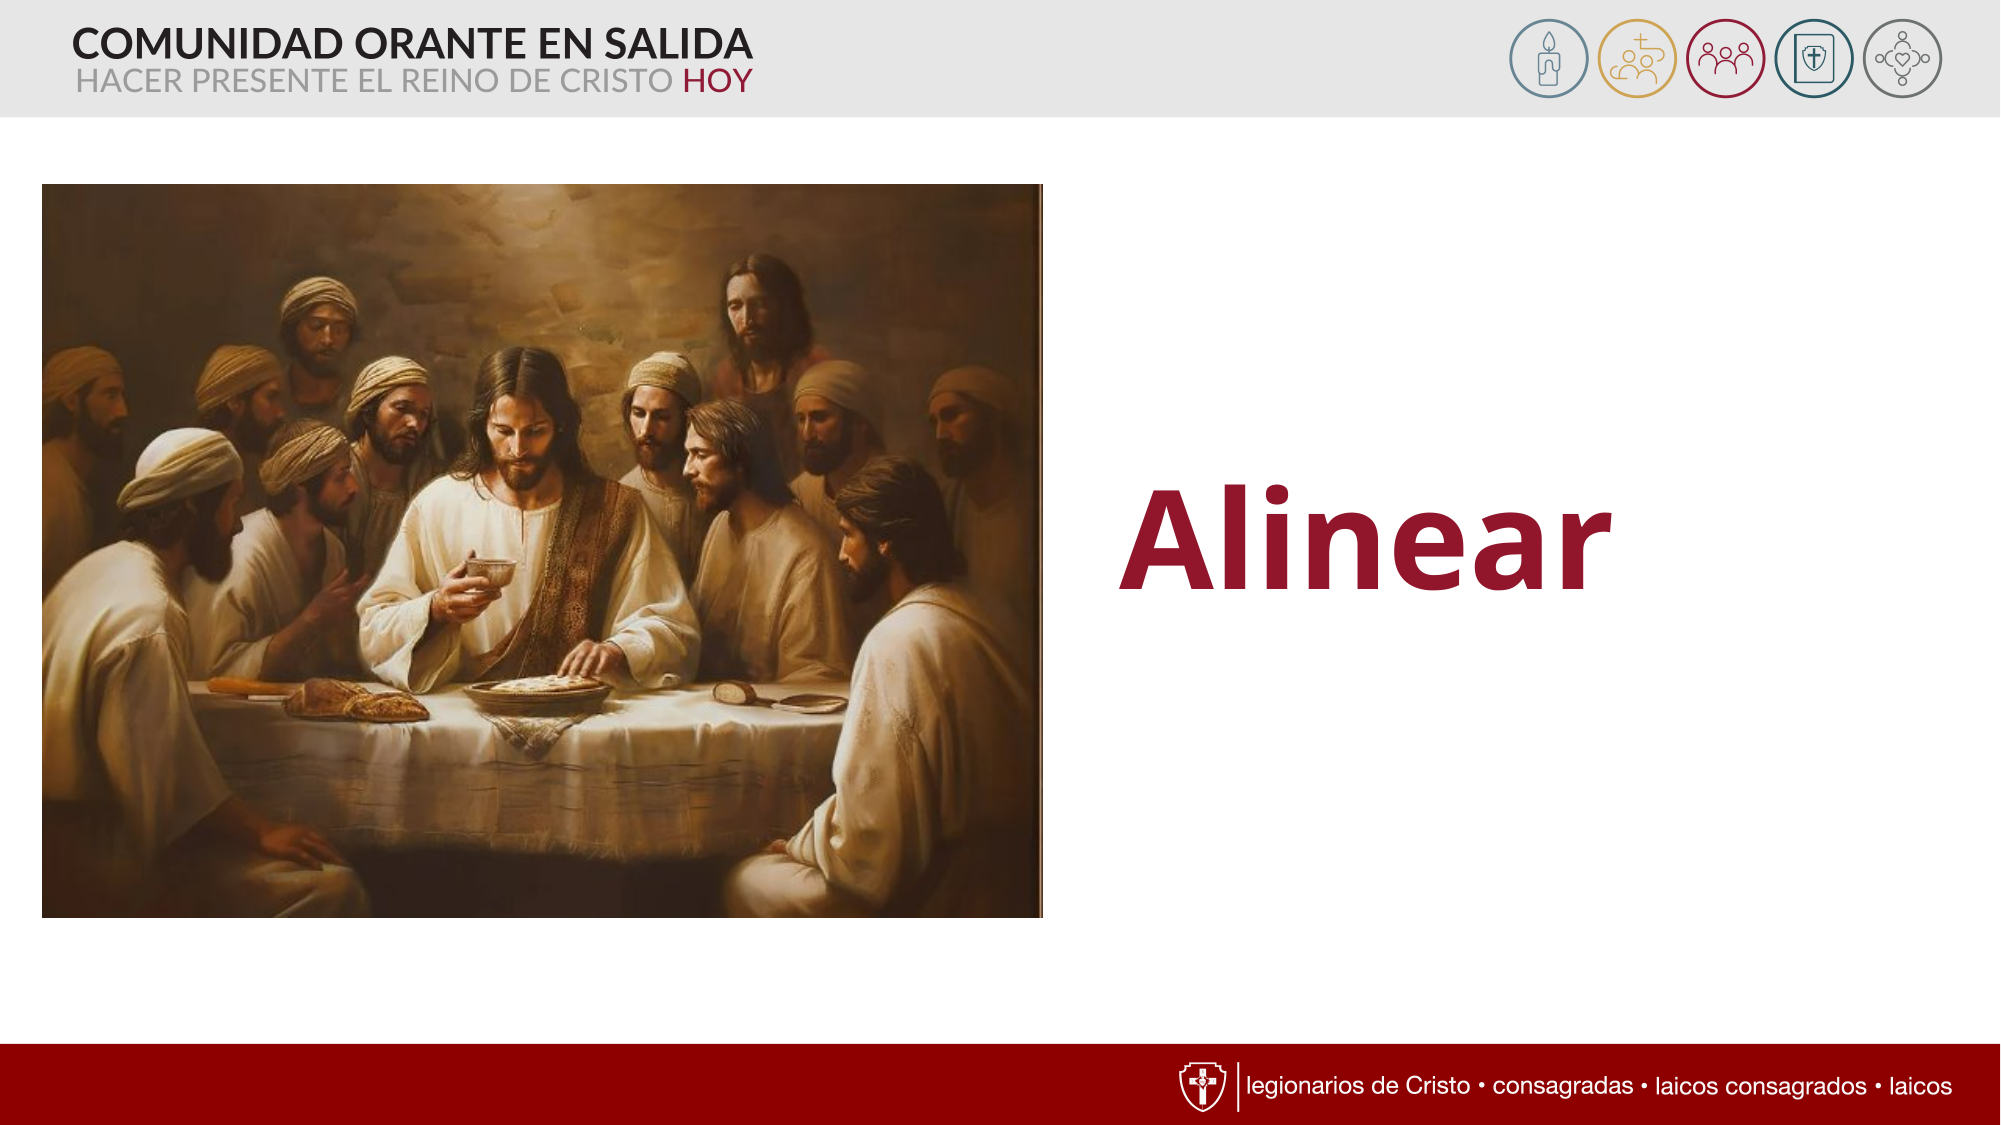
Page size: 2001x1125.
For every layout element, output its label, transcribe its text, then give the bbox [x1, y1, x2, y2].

text_box Alinear [1044, 411, 2000, 680]
picture [0, 0, 2001, 1125]
